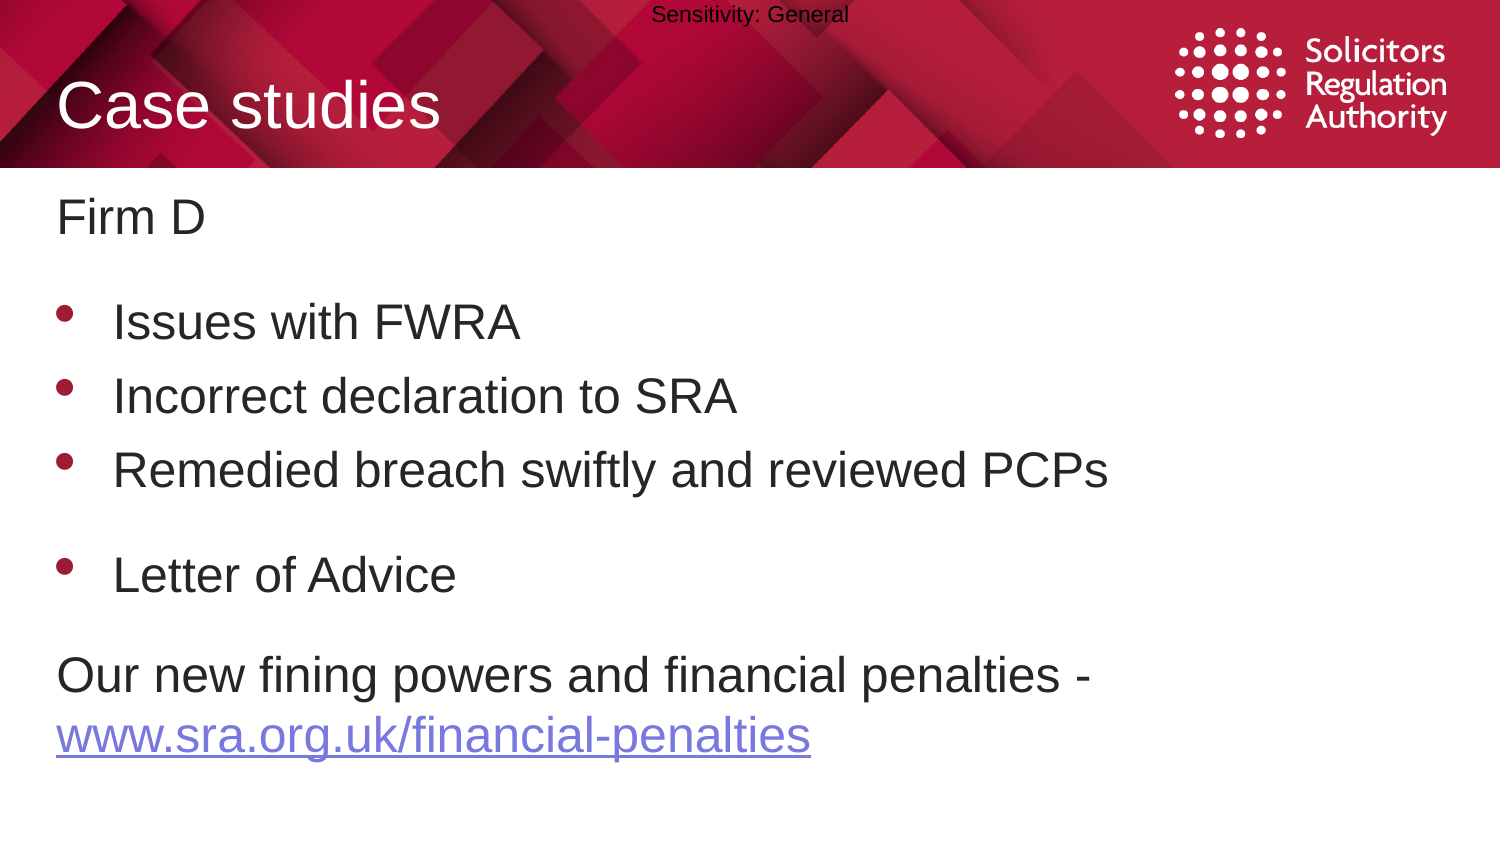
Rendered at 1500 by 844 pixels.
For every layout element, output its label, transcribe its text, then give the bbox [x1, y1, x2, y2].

title Case studies [40, 31, 1188, 172]
list Firm D Issues with FWRA Incorrect declaration to SRA Remedied breach swiftly and reviewed PCPs Letter of Advice Our new fining powers and financial penalties - www.sra.org.uk/financial-penalties [40, 172, 1460, 789]
picture [0, 0, 1500, 168]
